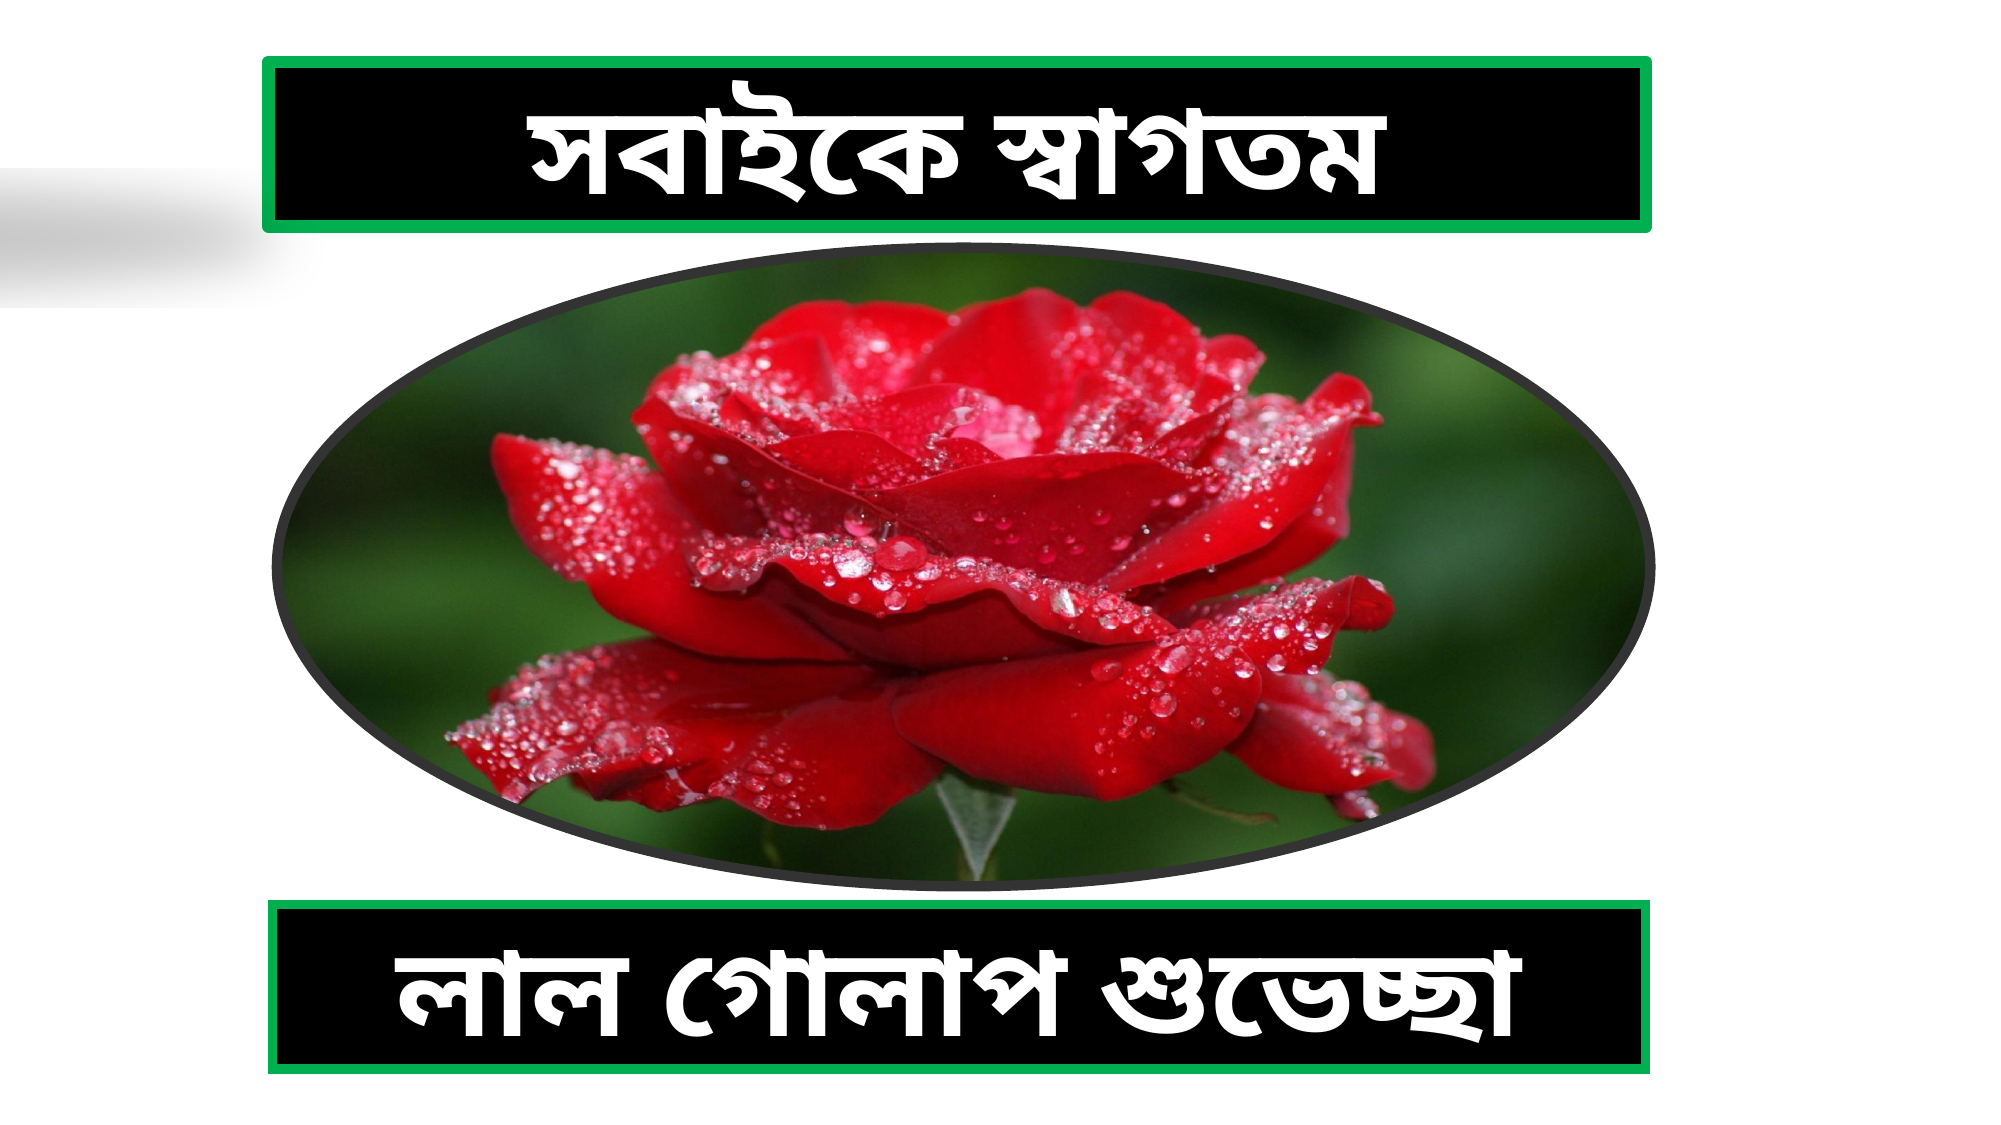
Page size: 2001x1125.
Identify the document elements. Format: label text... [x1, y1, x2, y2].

picture [276, 247, 1651, 887]
text_box লাল গোলাপ শুভেচ্ছা [271, 903, 1647, 1070]
text_box সবাইকে স্বাগতম [268, 61, 1646, 227]
